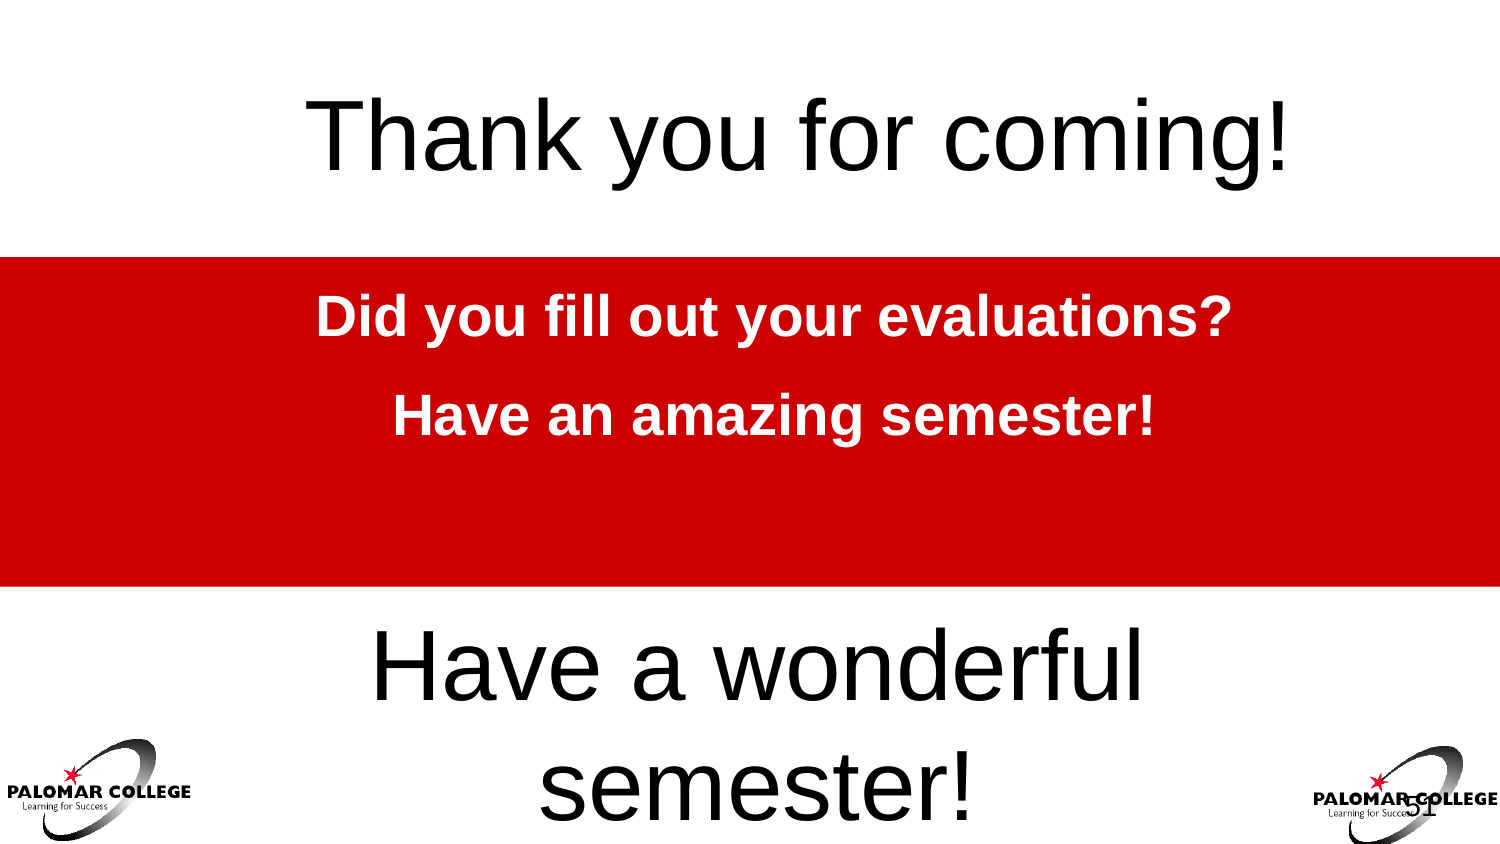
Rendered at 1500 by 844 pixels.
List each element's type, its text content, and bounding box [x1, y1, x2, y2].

text_box Have a wonderful semester! [204, 597, 1312, 844]
picture [0, 736, 194, 844]
text_box Did you fill out your evaluations? Have an amazing semester! [287, 270, 1263, 562]
slide_number 51 [1389, 764, 1480, 830]
text_box Thank you for coming! [270, 26, 1327, 235]
picture [1312, 743, 1500, 844]
